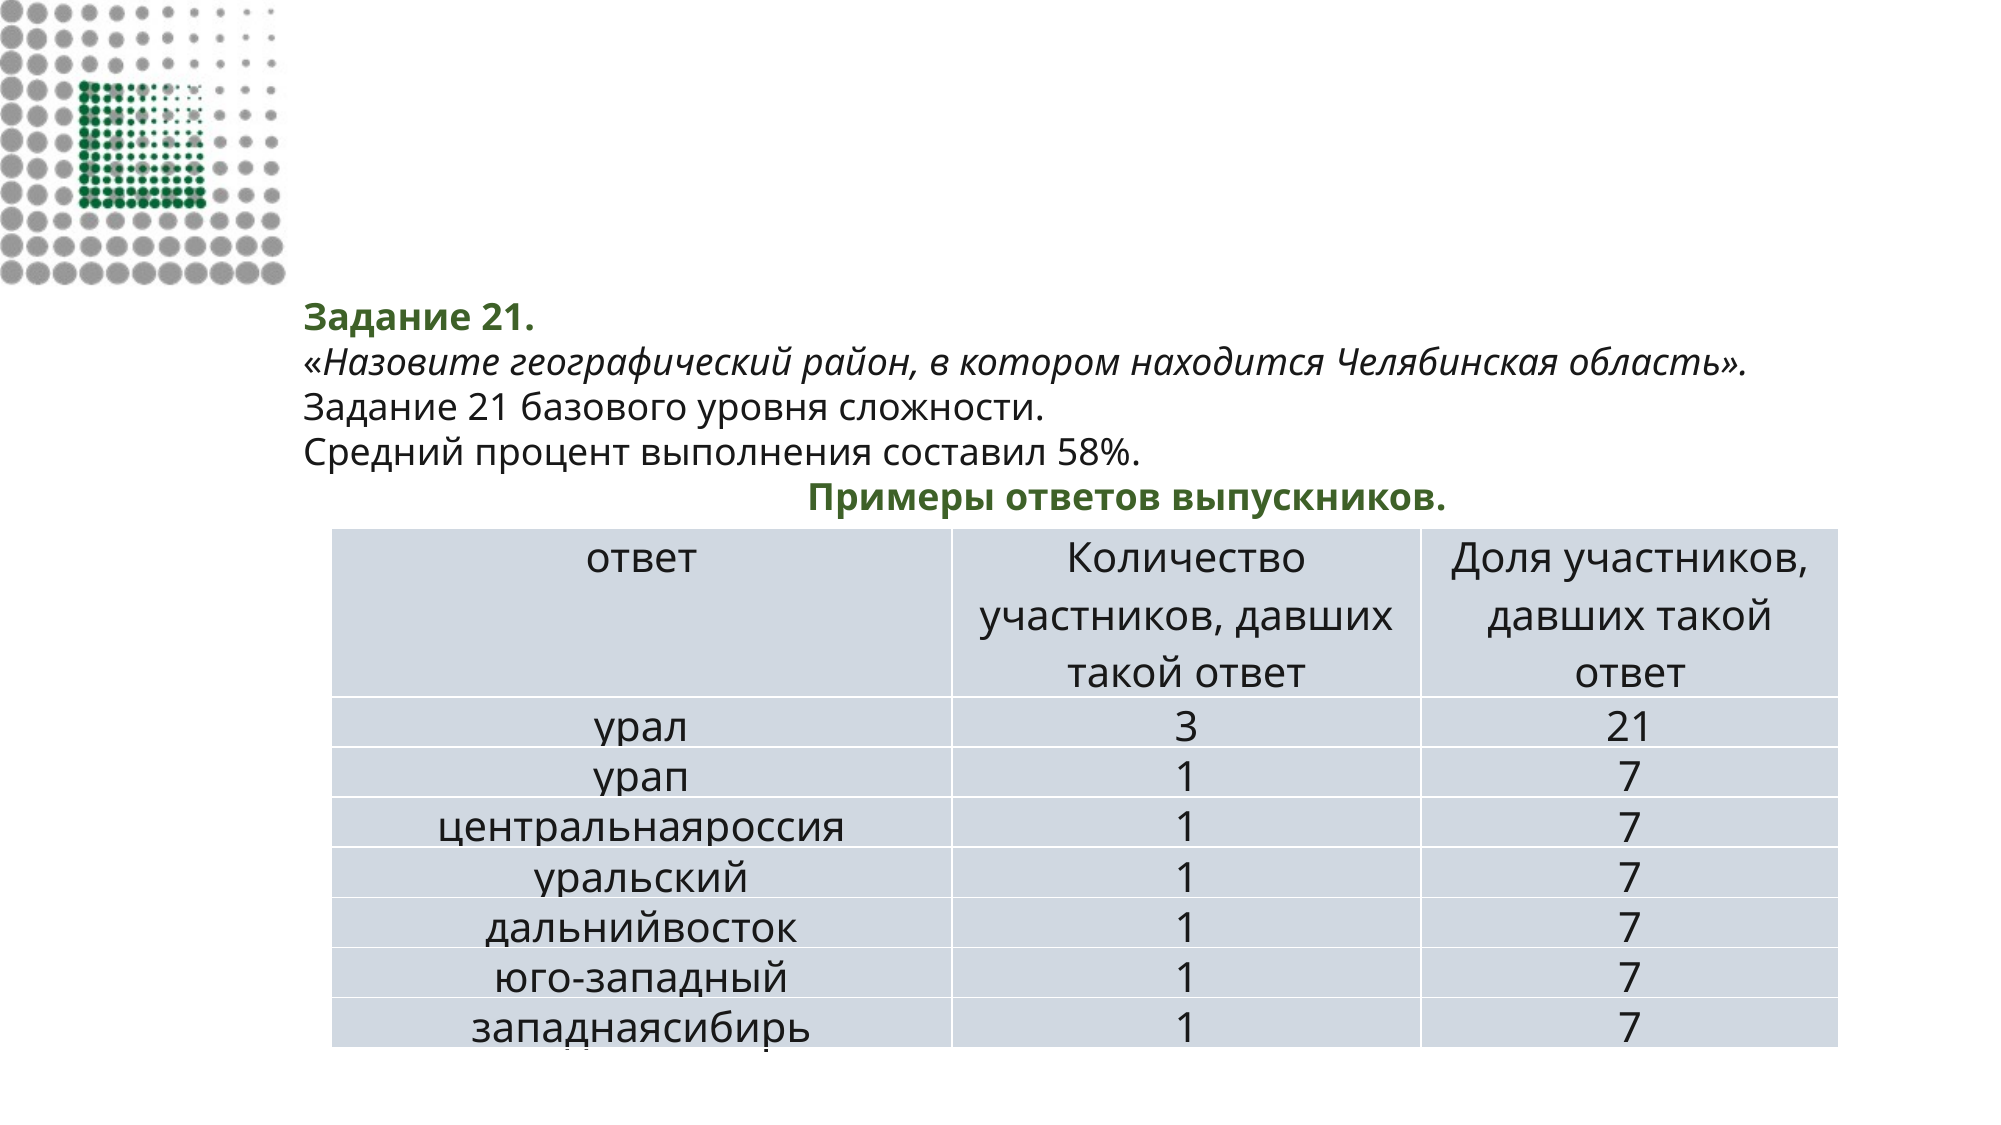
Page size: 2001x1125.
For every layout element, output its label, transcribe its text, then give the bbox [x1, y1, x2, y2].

table_header ответ [332, 529, 951, 696]
table_cell 1 [953, 798, 1420, 846]
table_cell 7 [1422, 748, 1838, 796]
table_cell 1 [953, 748, 1420, 796]
table_cell 1 [953, 848, 1420, 897]
table_header Количество участников, давших такой ответ [953, 529, 1420, 696]
table_cell 3 [953, 698, 1420, 746]
table_cell урал [332, 698, 951, 746]
picture [0, 0, 2001, 1125]
table_cell 7 [1422, 948, 1838, 997]
table_cell уральский [332, 848, 951, 897]
table_cell юго-западный [332, 948, 951, 997]
table_header Доля участников, давших такой ответ [1422, 529, 1838, 696]
table_cell 1 [953, 998, 1420, 1047]
table_cell западнаясибирь [332, 998, 951, 1047]
table_cell урап [332, 748, 951, 796]
table_cell 21 [1422, 698, 1838, 746]
table_cell 7 [1422, 798, 1838, 846]
table_cell 7 [1422, 898, 1838, 947]
table_cell 1 [953, 948, 1420, 997]
table_cell центральнаяроссия [332, 798, 951, 846]
table_cell 1 [953, 898, 1420, 947]
table_cell дальнийвосток [332, 898, 951, 947]
table_cell 7 [1422, 848, 1838, 897]
table_cell 7 [1422, 998, 1838, 1047]
text_box Задание 21. «Назовите географический район, в котором находится Челябинская область». Задание 21 базового уровня сложности. Средний процент выполнения составил 58%. Примеры ответов выпускников. [288, 285, 1966, 526]
